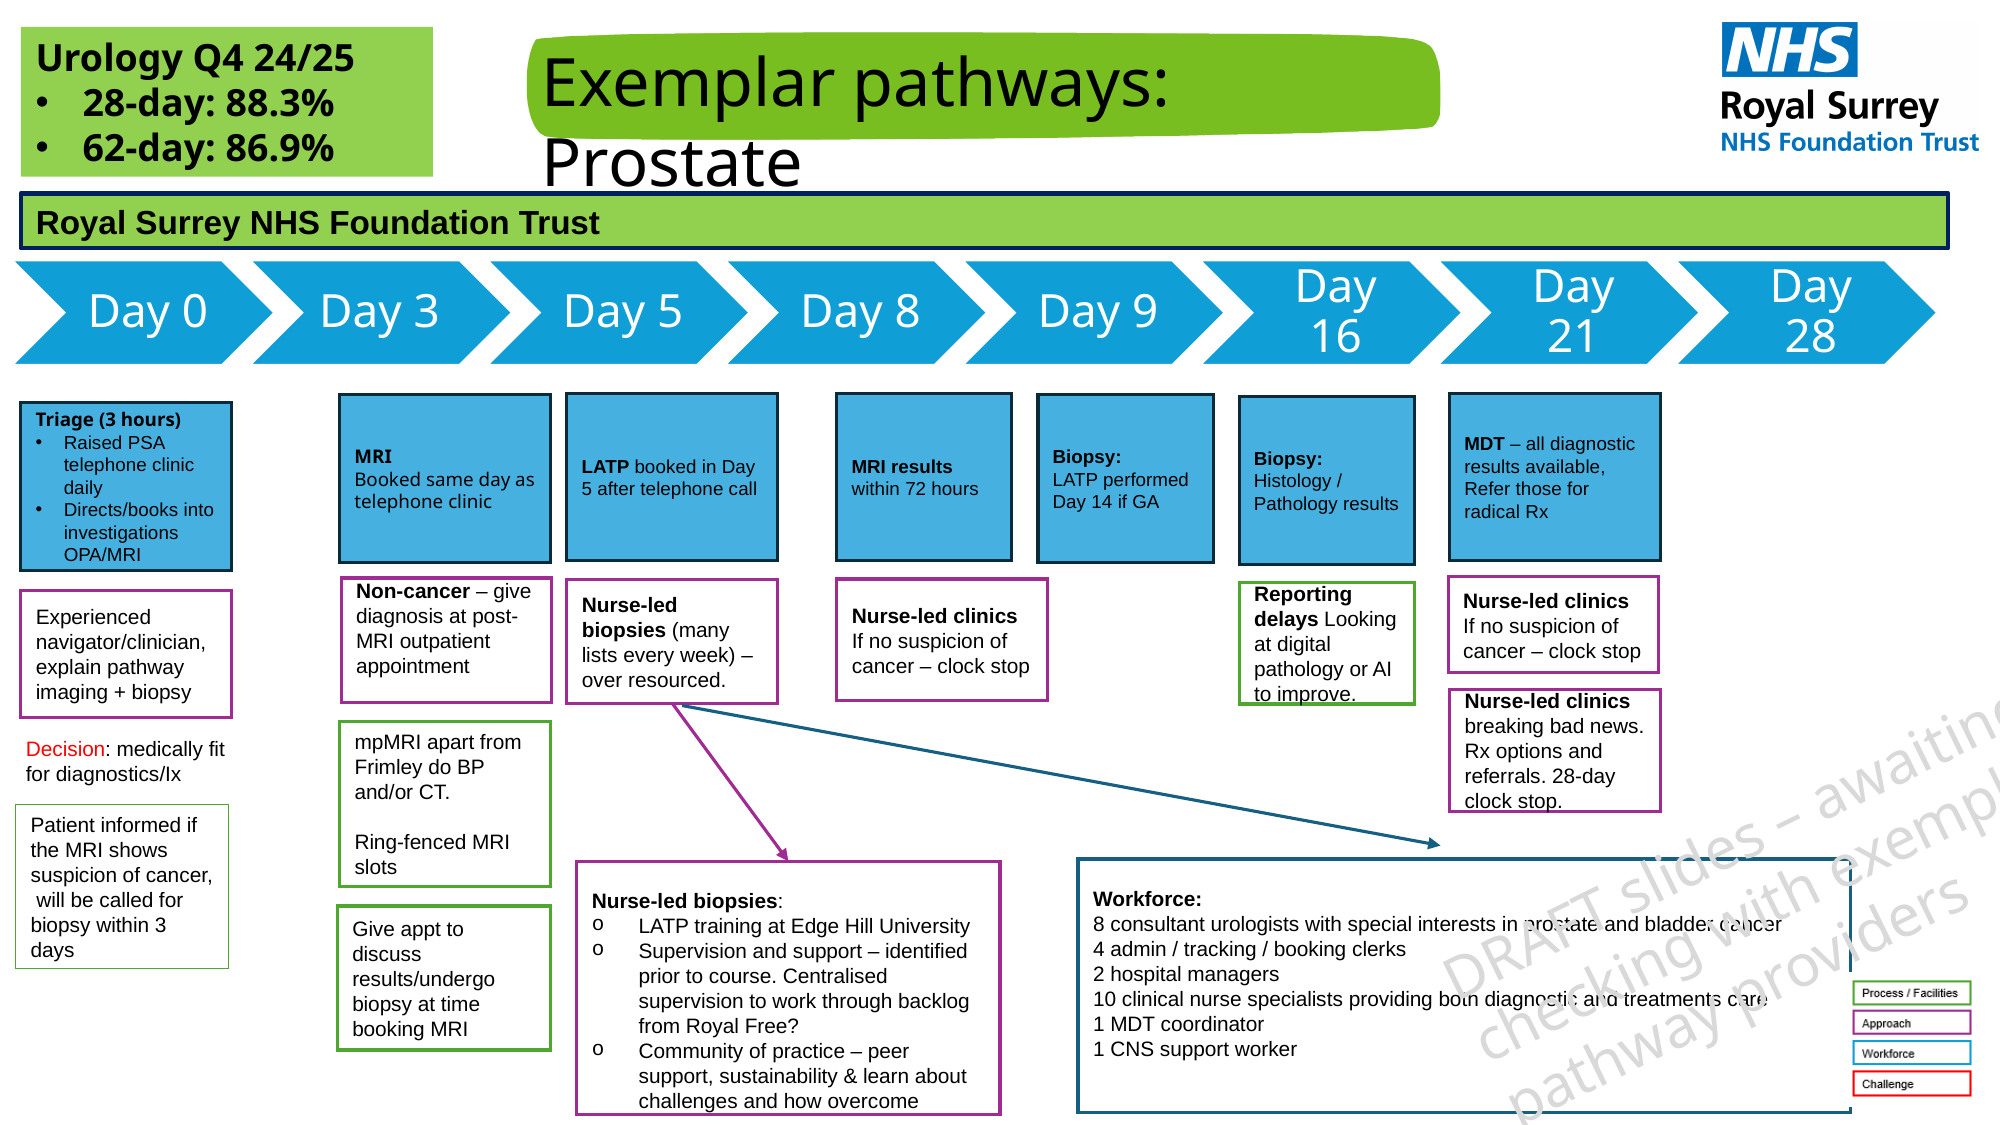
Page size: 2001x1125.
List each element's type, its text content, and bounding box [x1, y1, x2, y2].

text_box Reporting delays Looking at digital pathology or AI to improve. [1238, 581, 1416, 704]
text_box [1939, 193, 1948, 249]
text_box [10, 175, 1939, 451]
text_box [671, 702, 789, 862]
text_box Patient informed if the MRI shows suspicion of cancer, will be called for biopsy within 3 days [15, 804, 229, 969]
text_box Give appt to discuss results/undergo biopsy at time booking MRI [336, 904, 552, 1052]
text_box Workforce: 8 consultant urologists with special interests in prostate and bladder cancer 4 admin / tracking / booking clerks 2 hospital managers 10 clinical nurse specialists providing both diagnostic and treatments care 1 MDT coordinator 1 CNS support worker [1076, 857, 1600, 1114]
text_box DRAFT slides – awaiting checking with exemplar pathway providers [1414, 661, 2000, 1125]
picture [1721, 21, 1980, 152]
text_box MRI results within 72 hours [835, 451, 1013, 562]
text_box Workforce: 8 consultant urologists with special interests in prostate and bladder cancer 4 admin / tracking / booking clerks 2 hospital managers 10 clinical nurse specialists providing both diagnostic and treatments care 1 MDT coordinator 1 CNS support worker [1592, 991, 1852, 1114]
text_box Experienced navigator/clinician, explain pathway imaging + biopsy [19, 589, 233, 719]
text_box Decision: medically fit for diagnostics/Ix [10, 727, 270, 793]
text_box Exemplar pathways: Prostate [526, 32, 1441, 140]
picture [1841, 971, 1980, 1108]
text_box mpMRI apart from Frimley do BP and/or CT. Ring-fenced MRI slots [338, 720, 552, 888]
text_box Nurse-led biopsies: LATP training at Edge Hill University Supervision and support – identified prior to course. Centralised supervision to work through backlog from Royal Free? Community of practice – peer support, sustainability & learn about challenges and how overcome [575, 860, 1002, 1116]
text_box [681, 704, 1441, 847]
text_box Nurse-led clinics If no suspicion of cancer – clock stop [835, 577, 1049, 702]
text_box LATP booked in Day 5 after telephone call [565, 451, 779, 562]
text_box Biopsy: LATP performed Day 14 if GA [1036, 451, 1215, 564]
text_box Non-cancer – give diagnosis at post-MRI outpatient appointment [340, 576, 553, 704]
text_box Nurse-led biopsies (many lists every week) – over resourced. [565, 578, 779, 705]
text_box Urology Q4 24/25 28-day: 88.3% 62-day: 86.9% [20, 26, 433, 175]
text_box Nurse-led clinics If no suspicion of cancer – clock stop [1447, 575, 1660, 674]
text_box MDT – all diagnostic results available, Refer those for radical Rx [1448, 451, 1662, 562]
text_box Triage (3 hours) Raised PSA telephone clinic daily Directs/books into investigations OPA/MRI [19, 451, 233, 572]
text_box MRI Booked same day as telephone clinic [338, 451, 552, 564]
text_box Biopsy: Histology / Pathology results [1238, 451, 1416, 566]
text_box Nurse-led clinics breaking bad news. Rx options and referrals. 28-day clock stop. [1448, 688, 1662, 813]
